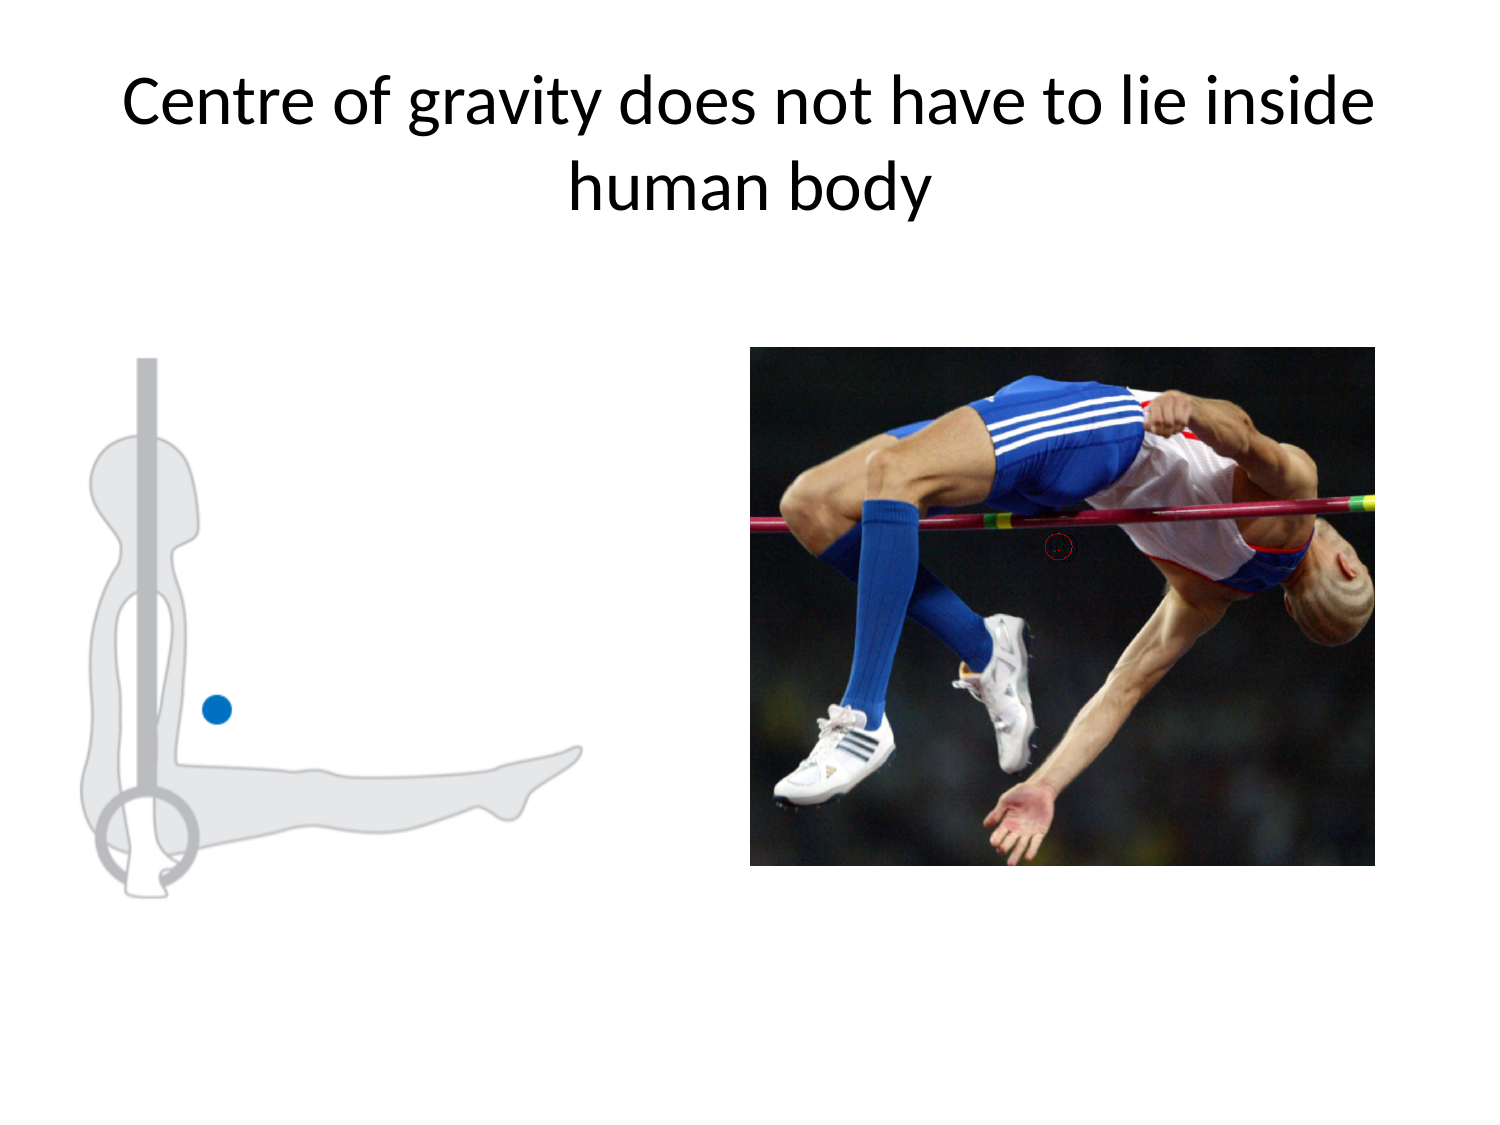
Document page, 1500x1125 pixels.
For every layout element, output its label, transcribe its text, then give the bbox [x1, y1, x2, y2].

picture [60, 349, 604, 916]
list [749, 347, 1376, 866]
title Centre of gravity does not have to lie inside human body [75, 45, 1425, 233]
